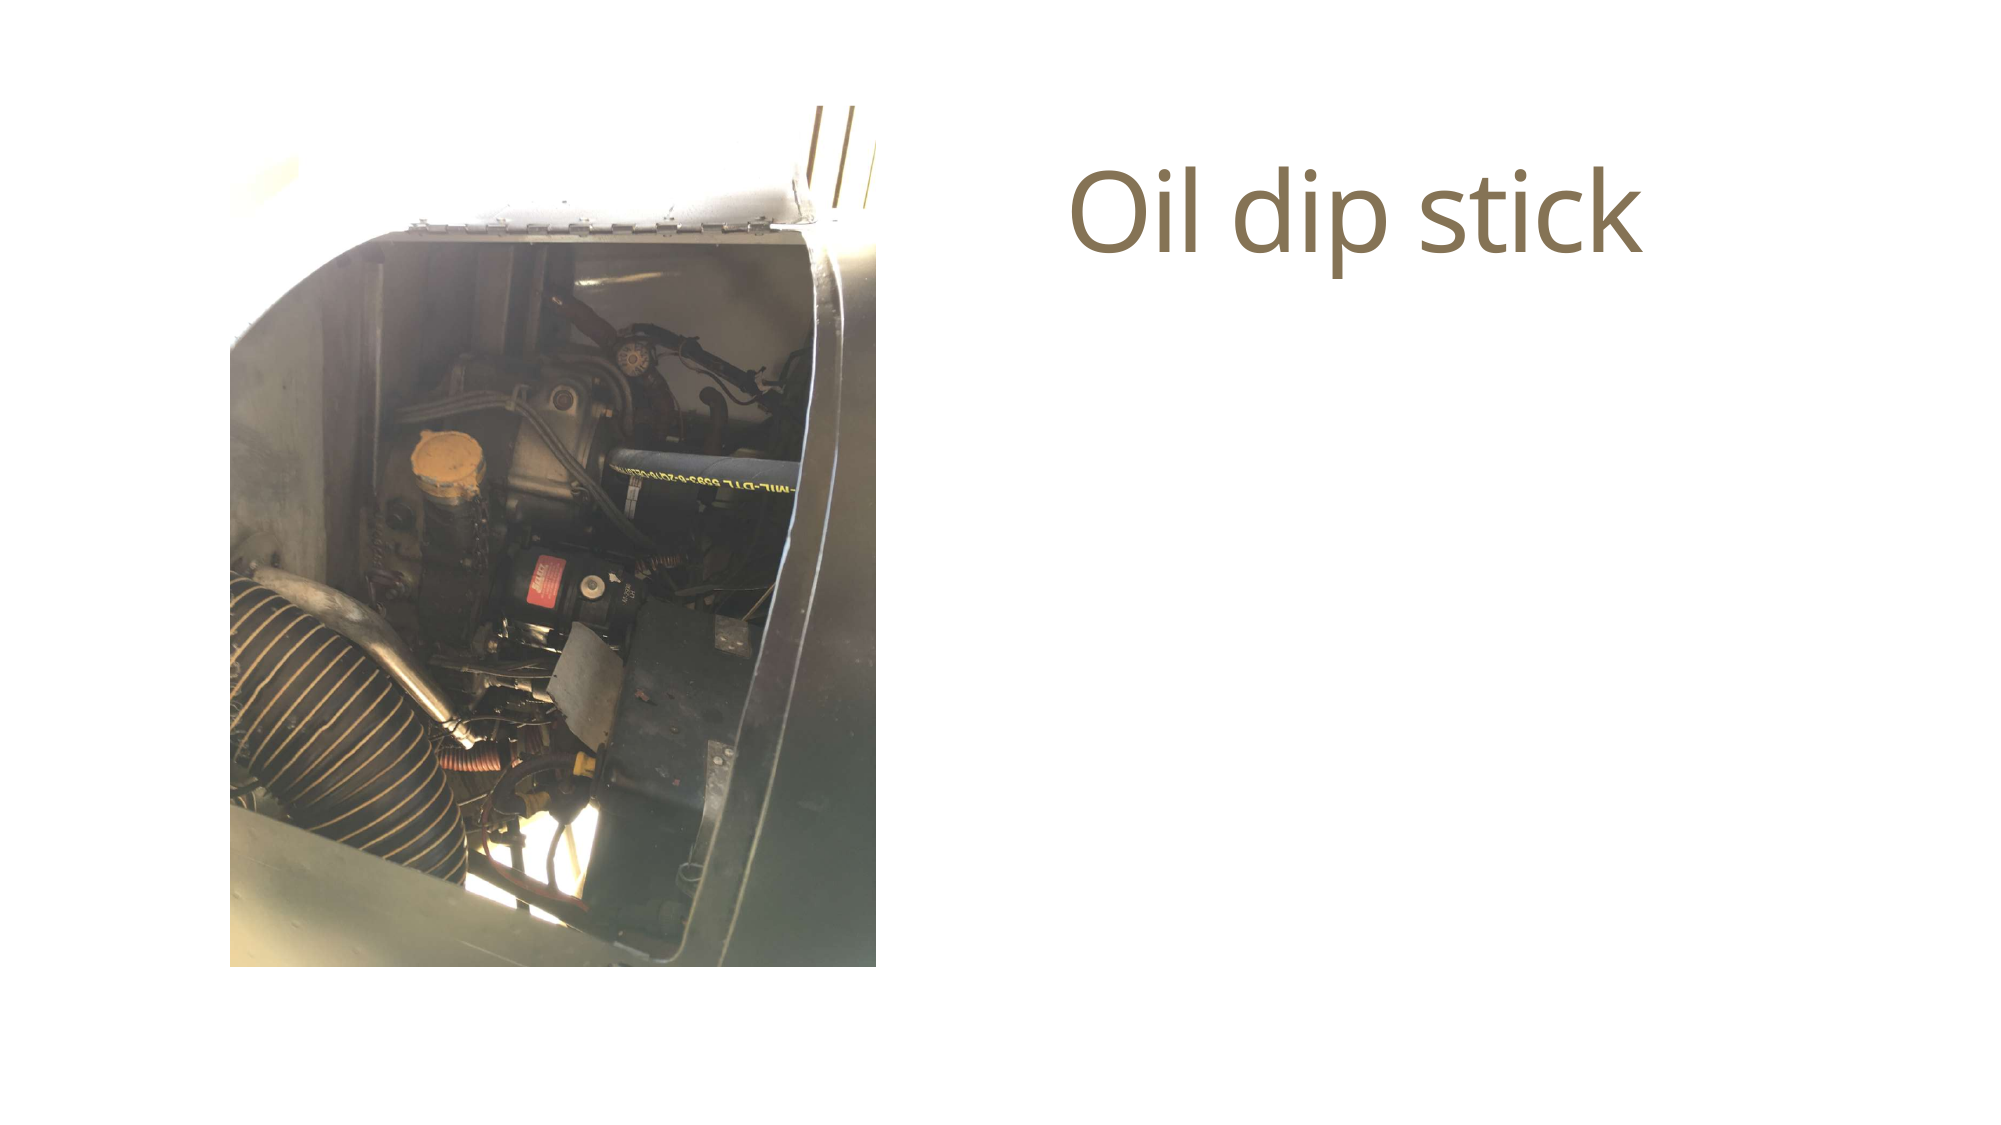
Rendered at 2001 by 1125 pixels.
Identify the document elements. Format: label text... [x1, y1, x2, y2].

title Oil dip stick [1050, 81, 1894, 354]
picture [121, 107, 984, 966]
